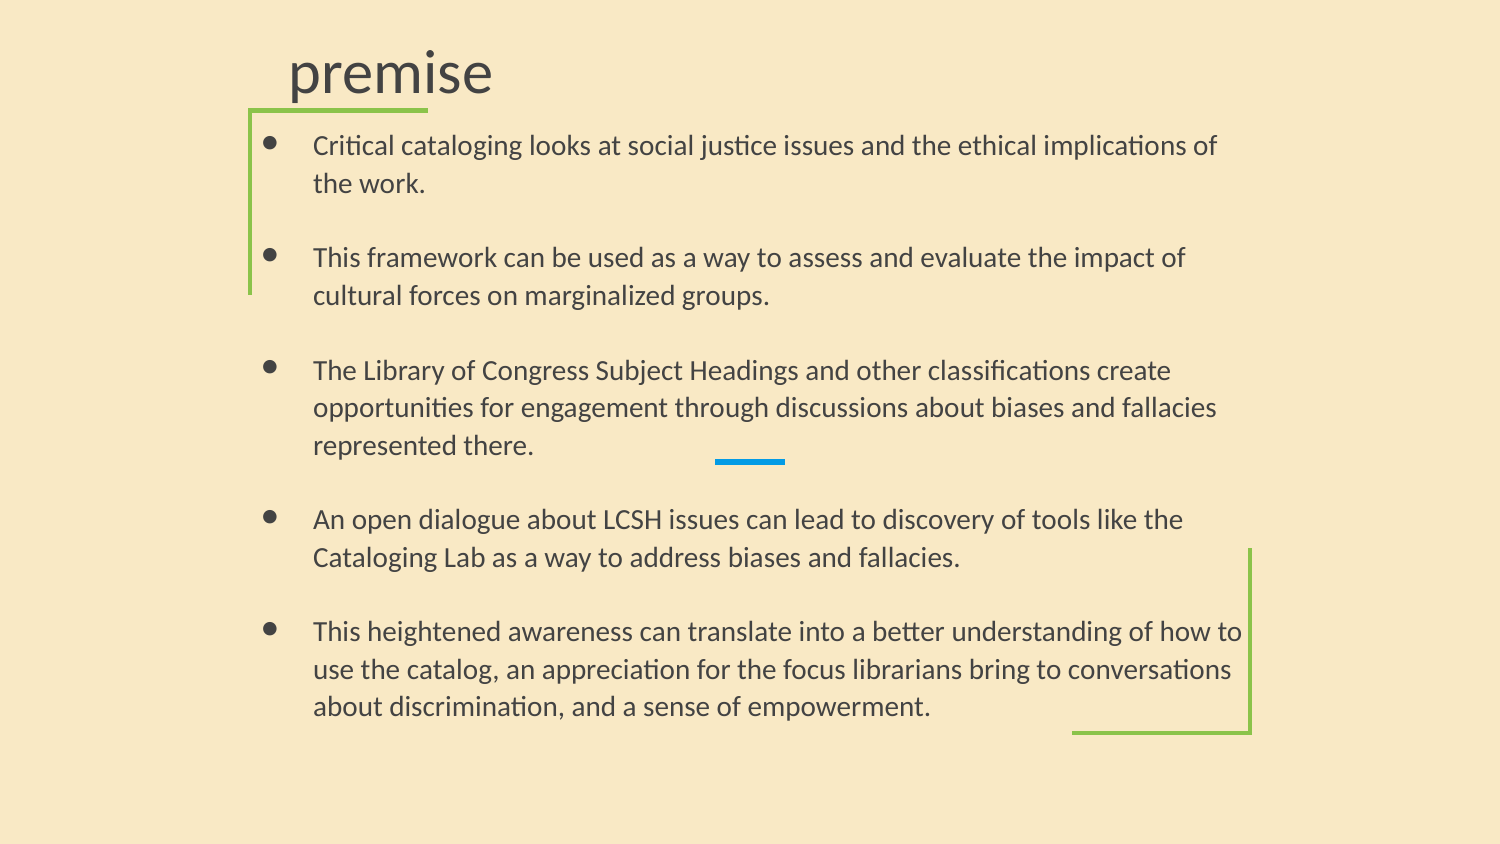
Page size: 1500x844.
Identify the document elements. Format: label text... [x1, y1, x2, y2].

subtitle Critical cataloging looks at social justice issues and the ethical implications of the work. This framework can be used as a way to assess and evaluate the impact of cultural forces on marginalized groups. The Library of Congress Subject Headings and other classifications create opportunities for engagement through discussions about biases and fallacies represented there. An open dialogue about LCSH issues can lead to discovery of tools like the Cataloging Lab as a way to address biases and fallacies. This heightened awareness can translate into a better understanding of how to use the catalog, an appreciation for the focus librarians bring to conversations about discrimination, and a sense of empowerment. [223, 109, 1277, 757]
title premise [259, 28, 1241, 109]
